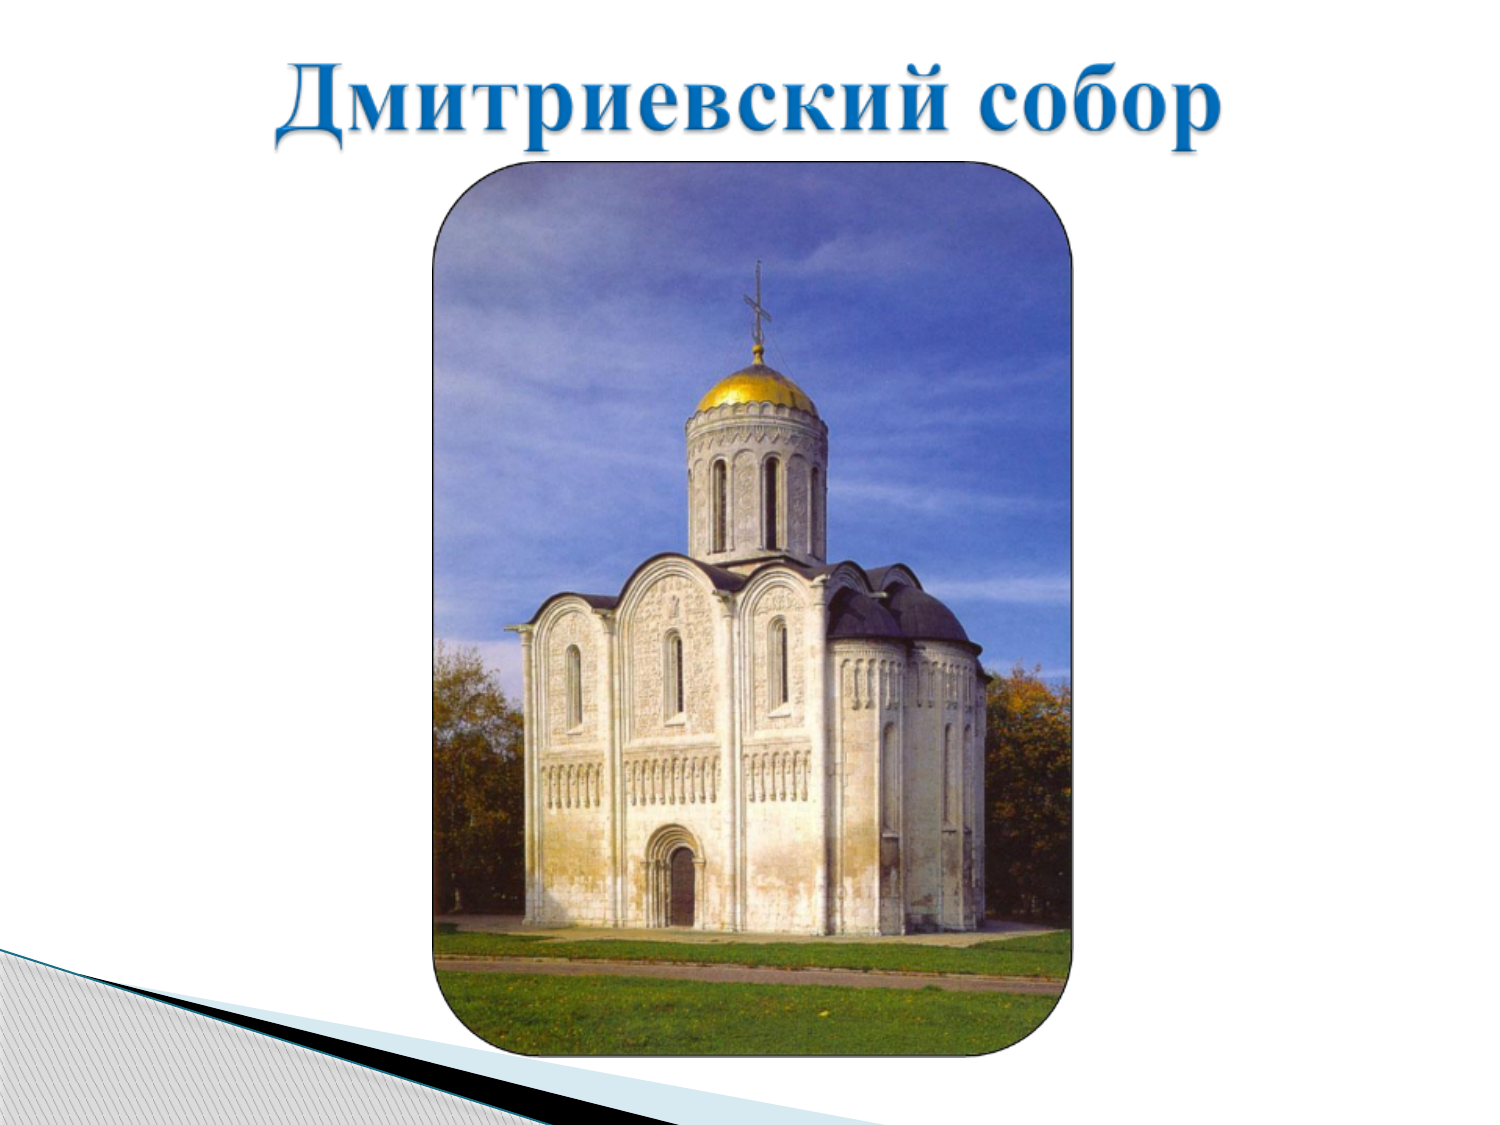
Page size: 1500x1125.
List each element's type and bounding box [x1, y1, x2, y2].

picture [431, 161, 1075, 1059]
title [0, 0, 1500, 225]
